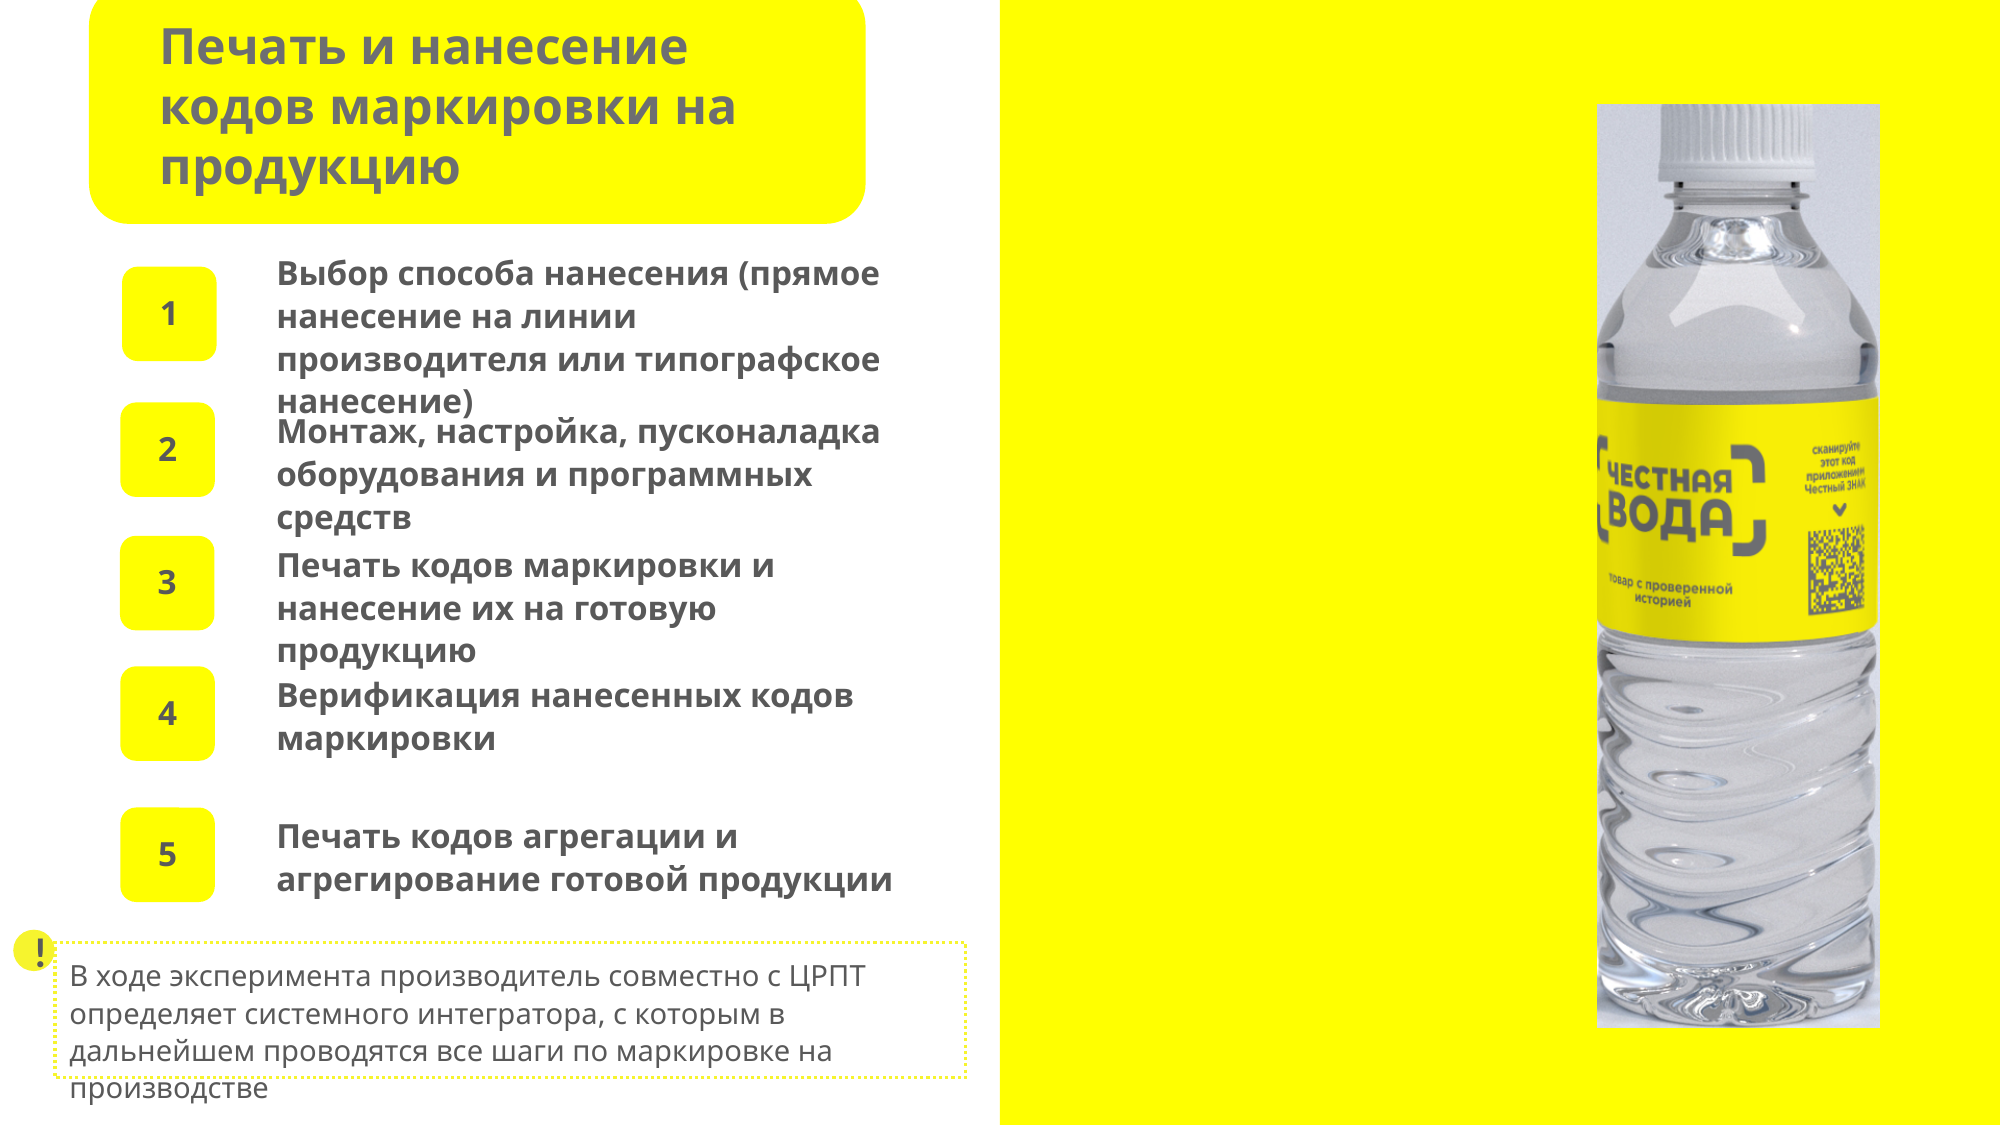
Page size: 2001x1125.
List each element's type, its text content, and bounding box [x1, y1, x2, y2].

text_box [122, 266, 217, 362]
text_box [119, 535, 215, 631]
text_box Монтаж, настройка, пусконаладка оборудования и программных средств [261, 400, 911, 533]
text_box В ходе эксперимента производитель совместно с ЦРПТ определяет системного интегратора, с которым в дальнейшем проводятся все шаги по маркировке на производстве [54, 1078, 949, 1113]
text_box ! [12, 928, 56, 973]
text_box Печать кодов агрегации и агрегирование готовой продукции [261, 805, 911, 906]
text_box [120, 807, 215, 902]
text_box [120, 402, 215, 497]
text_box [120, 666, 215, 761]
picture [1597, 104, 1880, 1028]
text_box [999, 0, 2000, 1125]
text_box Печать кодов маркировки и нанесение их на готовую продукцию [261, 533, 911, 664]
text_box Печать и нанесение кодов маркировки на продукцию [87, 0, 867, 225]
text_box [54, 942, 967, 1078]
text_box Верификация нанесенных кодов маркировки [261, 664, 911, 765]
text_box Выбор способа нанесения (прямое нанесение на линии производителя или типографское нанесение) [261, 242, 911, 400]
